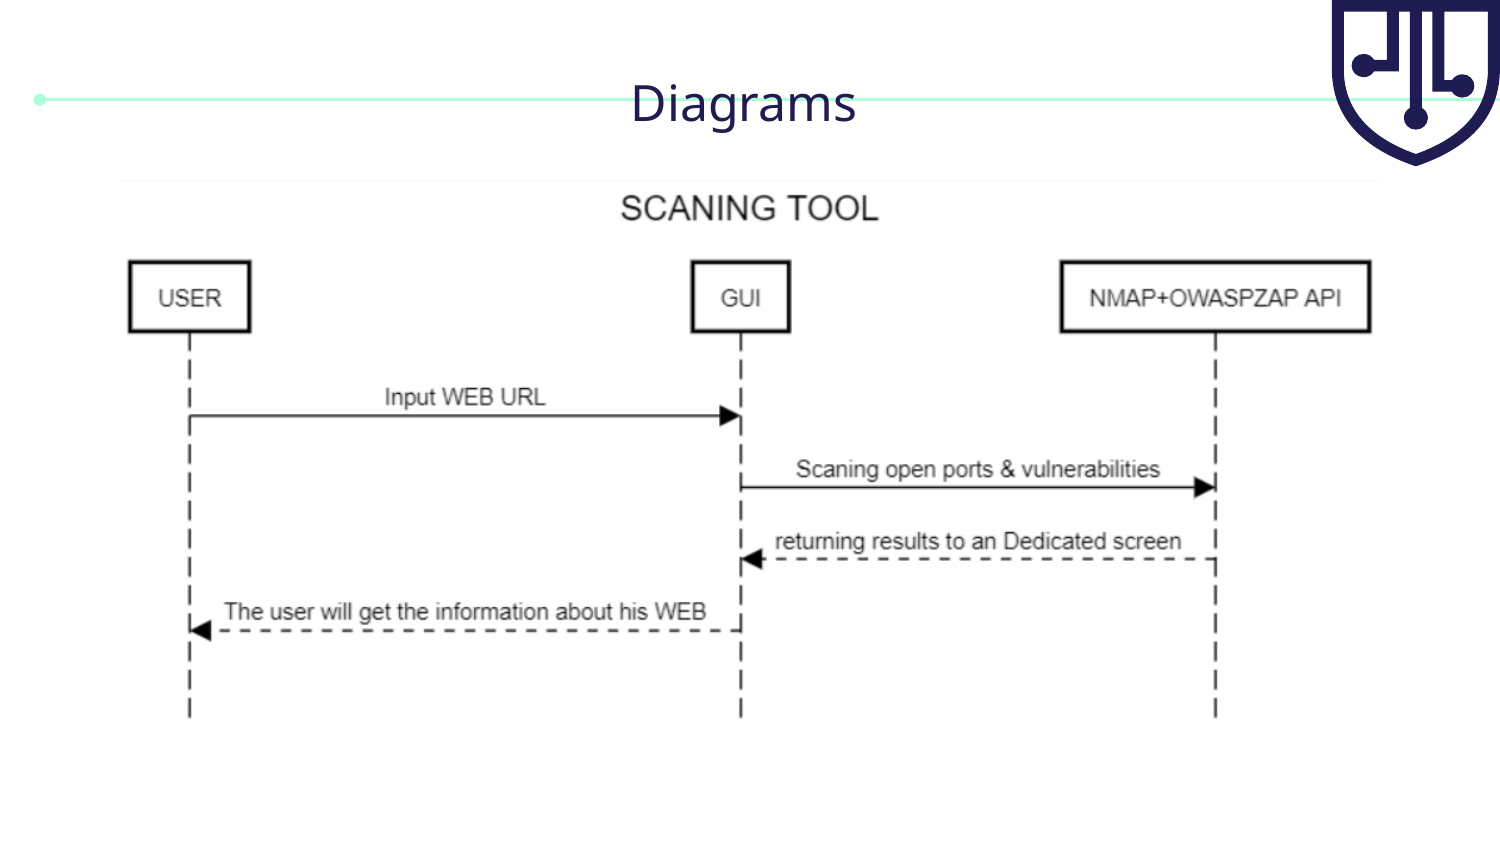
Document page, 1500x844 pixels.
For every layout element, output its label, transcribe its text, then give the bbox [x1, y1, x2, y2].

picture [120, 180, 1380, 720]
text_box [1331, 0, 1500, 167]
title Diagrams [615, 56, 886, 146]
